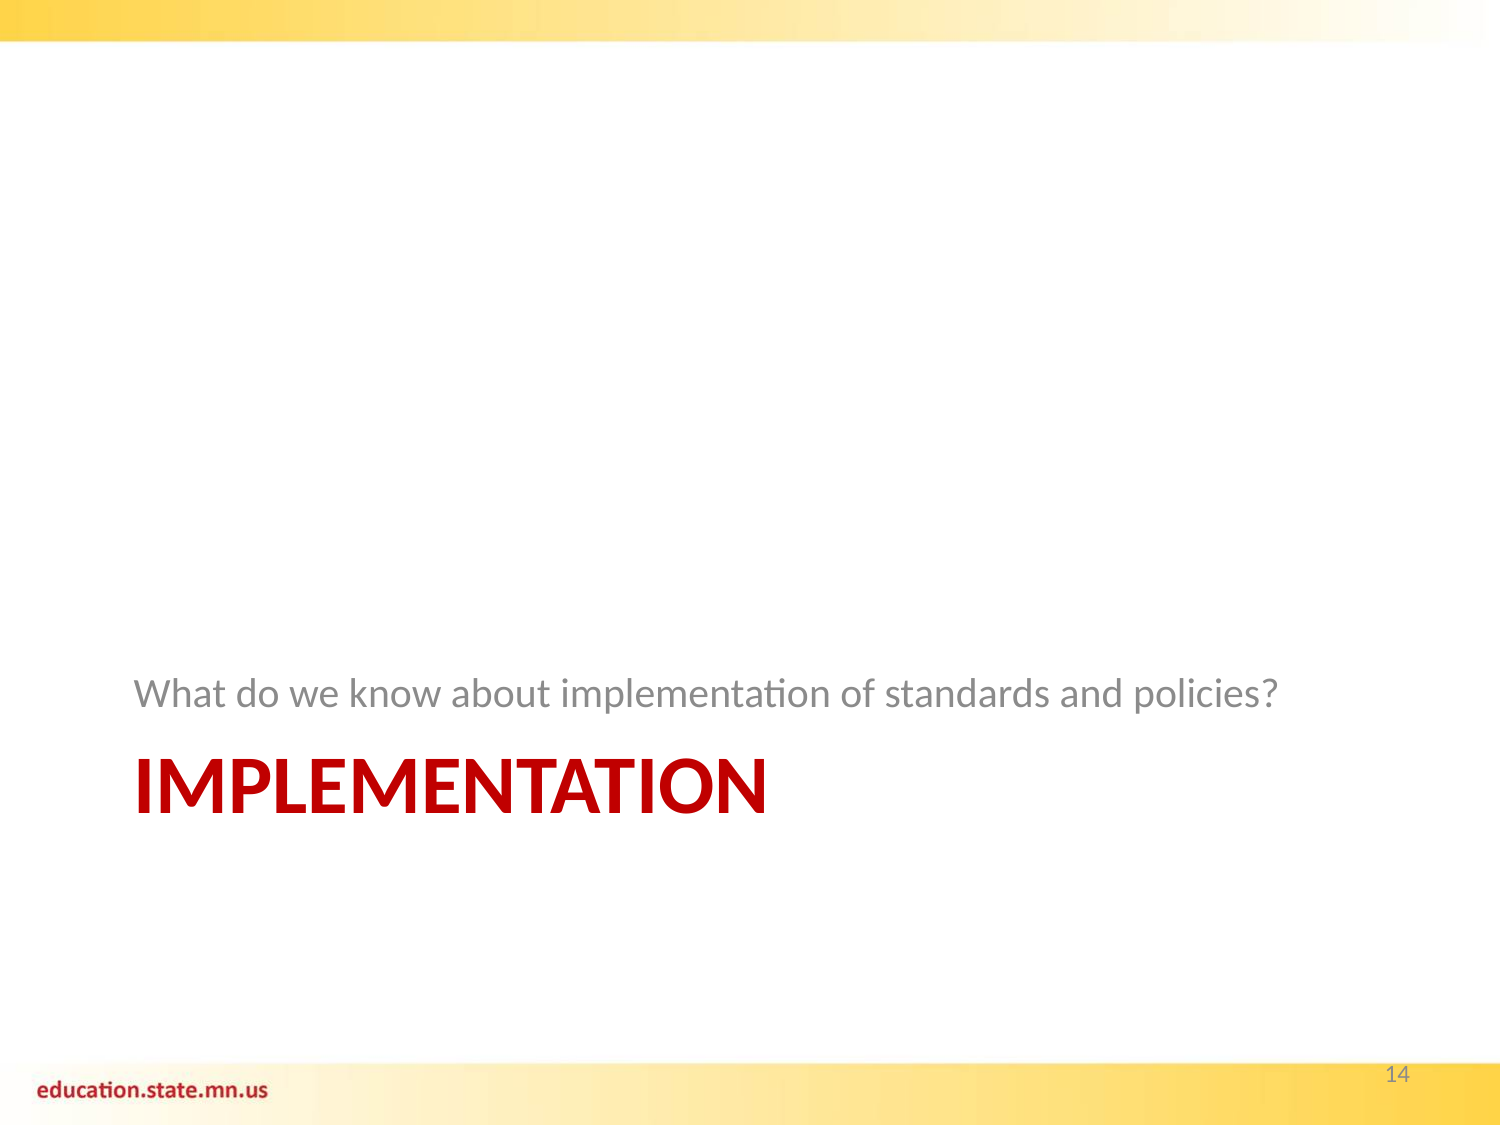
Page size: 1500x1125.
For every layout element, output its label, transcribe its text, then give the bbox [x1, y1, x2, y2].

title Implementation [118, 723, 1394, 947]
slide_number 14 [1074, 1042, 1425, 1103]
picture [0, 0, 1500, 1125]
list What do we know about implementation of standards and policies? [118, 476, 1394, 723]
